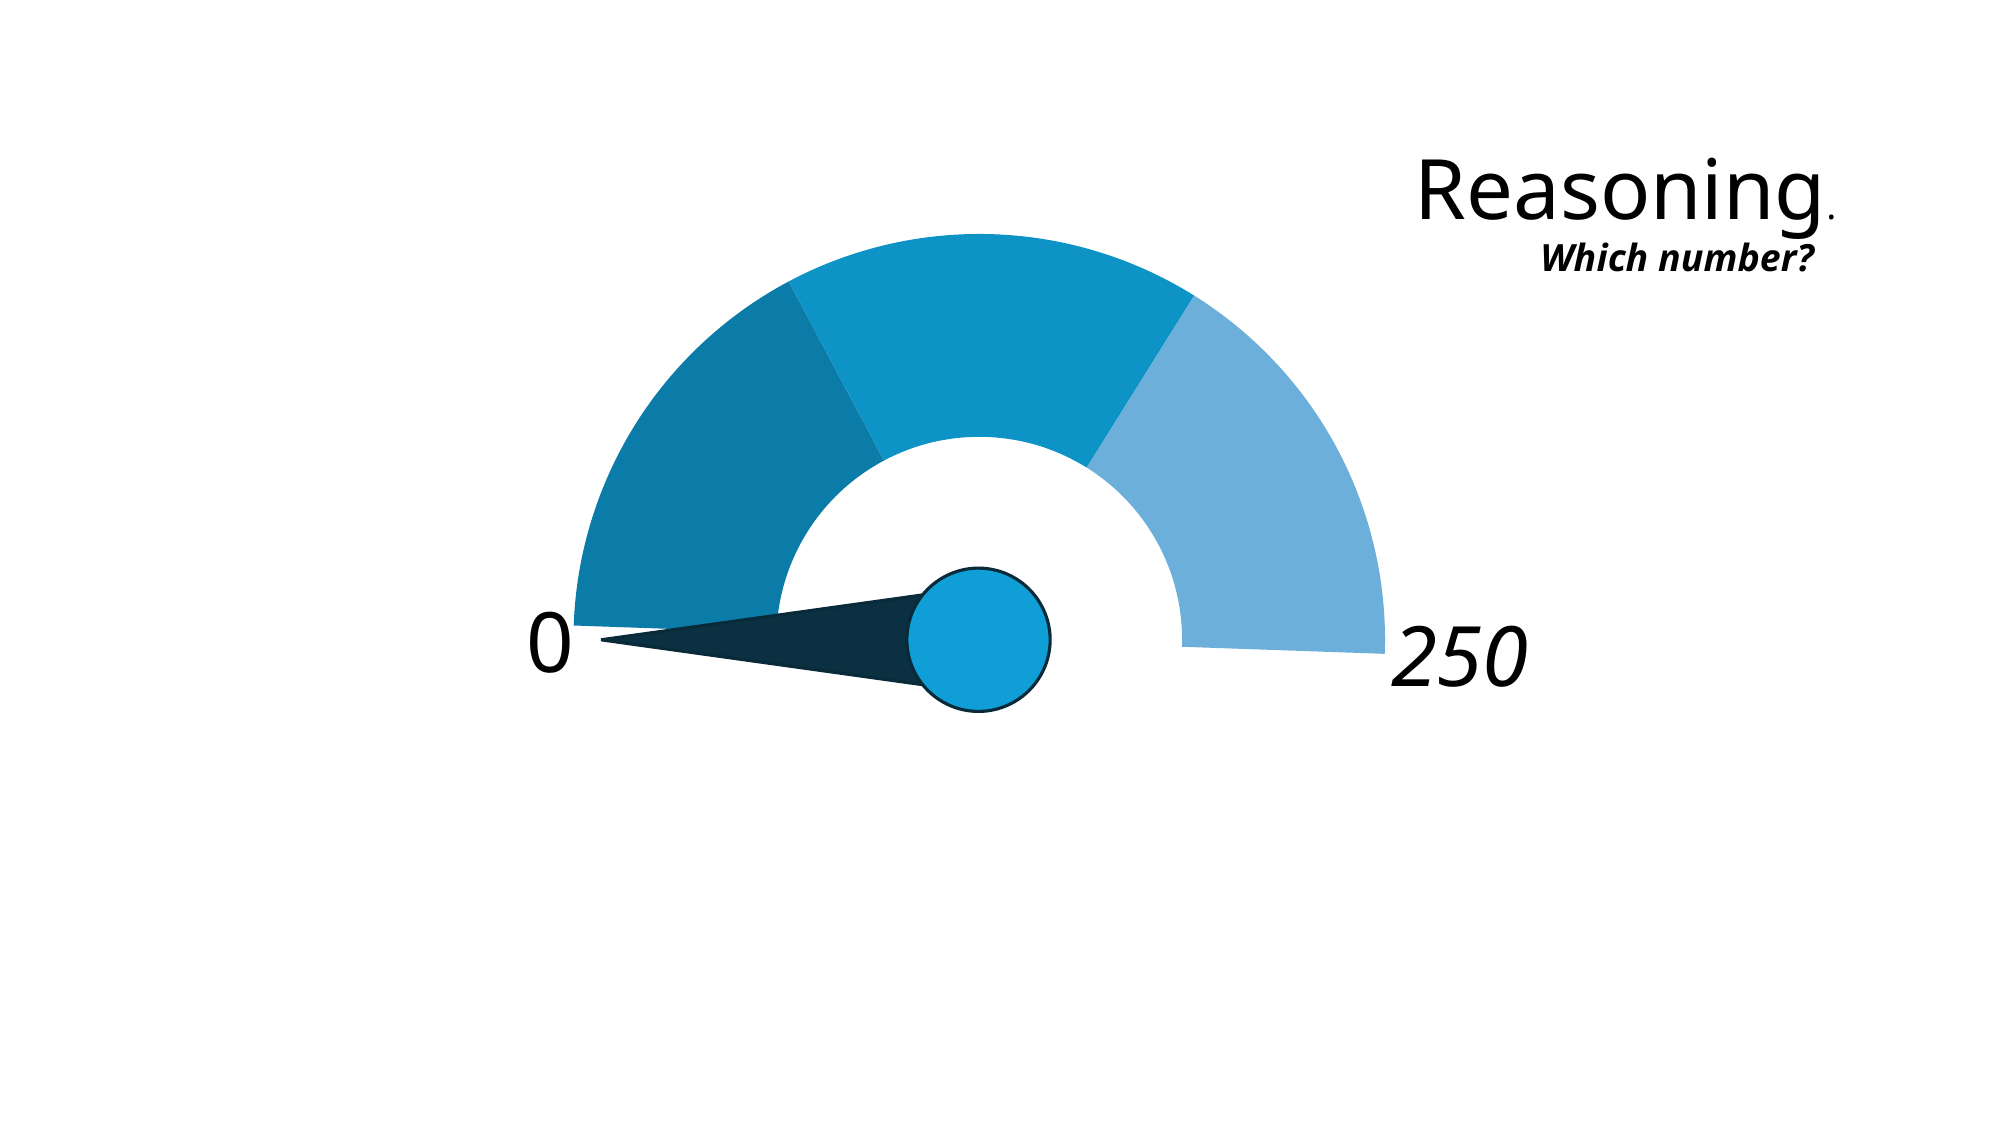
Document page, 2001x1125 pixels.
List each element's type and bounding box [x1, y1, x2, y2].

chart [47, 233, 2000, 1047]
text_box [916, 251, 1062, 1029]
text_box [1399, 128, 1851, 233]
